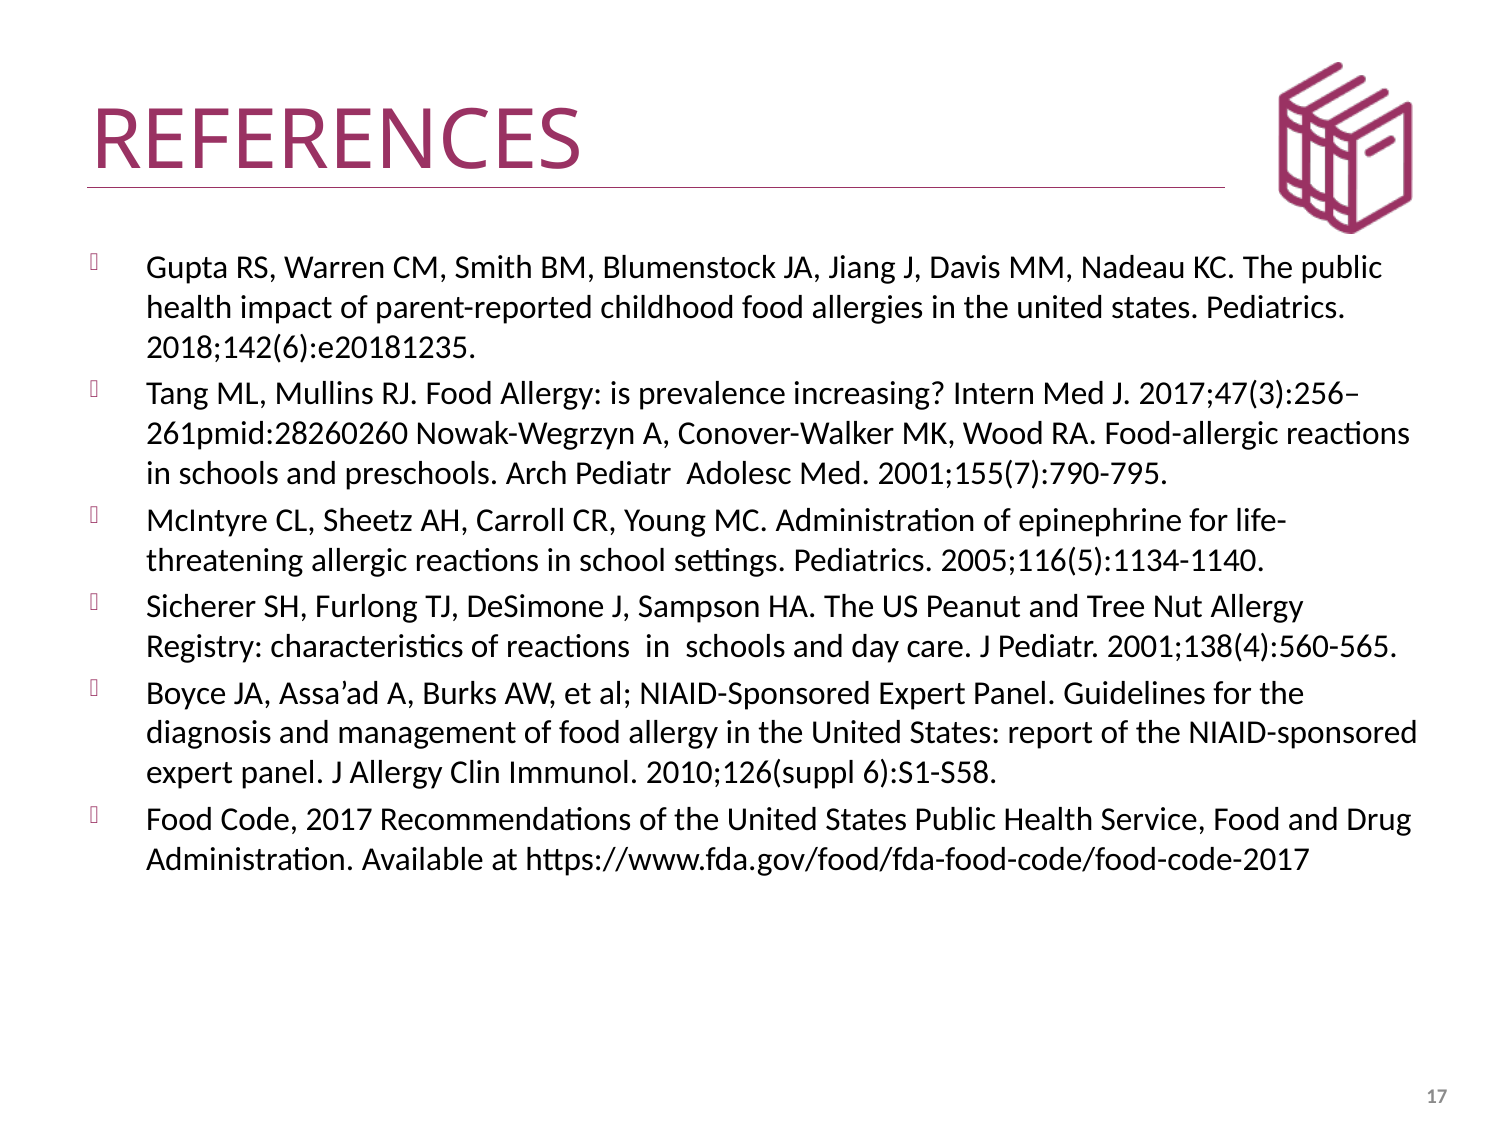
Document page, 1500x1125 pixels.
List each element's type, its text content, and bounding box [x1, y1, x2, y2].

list Gupta RS, Warren CM, Smith BM, Blumenstock JA, Jiang J, Davis MM, Nadeau KC. The public health impact of parent-reported childhood food allergies in the united states. Pediatrics. 2018;142(6):e20181235. Tang ML, Mullins RJ. Food Allergy: is prevalence increasing? Intern Med J. 2017;47(3):256–261pmid:28260260 Nowak-Wegrzyn A, Conover-Walker MK, Wood RA. Food-allergic reactions in schools and preschools. Arch Pediatr Adolesc Med. 2001;155(7):790-795. McIntyre CL, Sheetz AH, Carroll CR, Young MC. Administration of epinephrine for life-threatening allergic reactions in school settings. Pediatrics. 2005;116(5):1134-1140. Sicherer SH, Furlong TJ, DeSimone J, Sampson HA. The US Peanut and Tree Nut Allergy Registry: characteristics of reactions in schools and day care. J Pediatr. 2001;138(4):560-565. Boyce JA, Assa’ad A, Burks AW, et al; NIAID-Sponsored Expert Panel. Guidelines for the diagnosis and management of food allergy in the United States: report of the NIAID-sponsored expert panel. J Allergy Clin Immunol. 2010;126(suppl 6):S1-S58. Food Code, 2017 Recommendations of the United States Public Health Service, Food and Drug Administration. Available at https://www.fda.gov/food/fda-food-code/food-code-2017 [75, 237, 1438, 980]
title References [75, 50, 1425, 221]
slide_number 17 [1112, 1077, 1463, 1113]
picture [1278, 62, 1413, 234]
